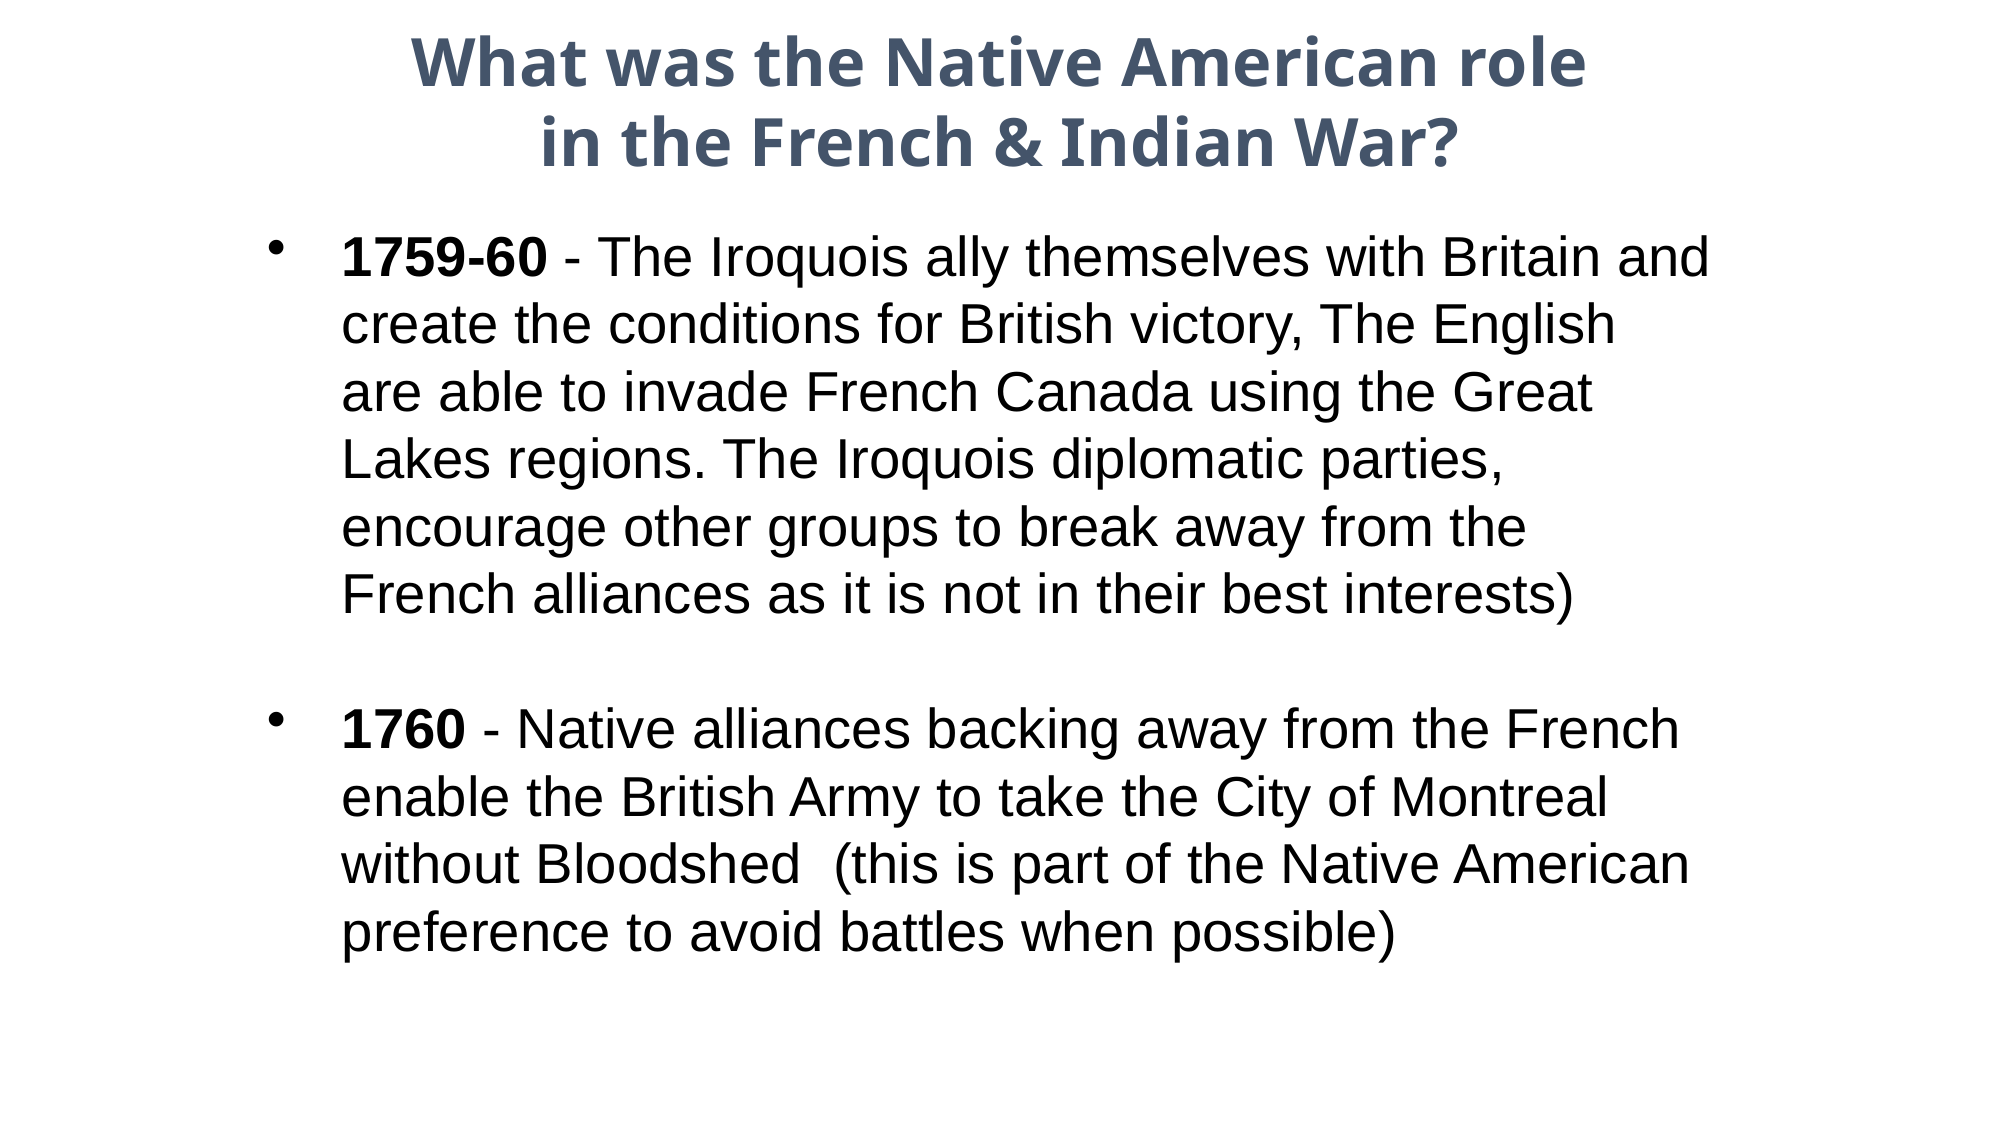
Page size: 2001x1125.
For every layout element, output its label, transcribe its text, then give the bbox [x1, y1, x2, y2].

text_box What was the Native American role in the French & Indian War? [362, 12, 1638, 238]
text_box 1759-60 - The Iroquois ally themselves with Britain and create the conditions for British victory, The English are able to invade French Canada using the Great Lakes regions. The Iroquois diplomatic parties, encourage other groups to break away from the French alliances as it is not in their best interests) 1760 - Native alliances backing away from the French enable the British Army to take the City of Montreal without Bloodshed (this is part of the Native American preference to avoid battles when possible) [252, 212, 1728, 970]
